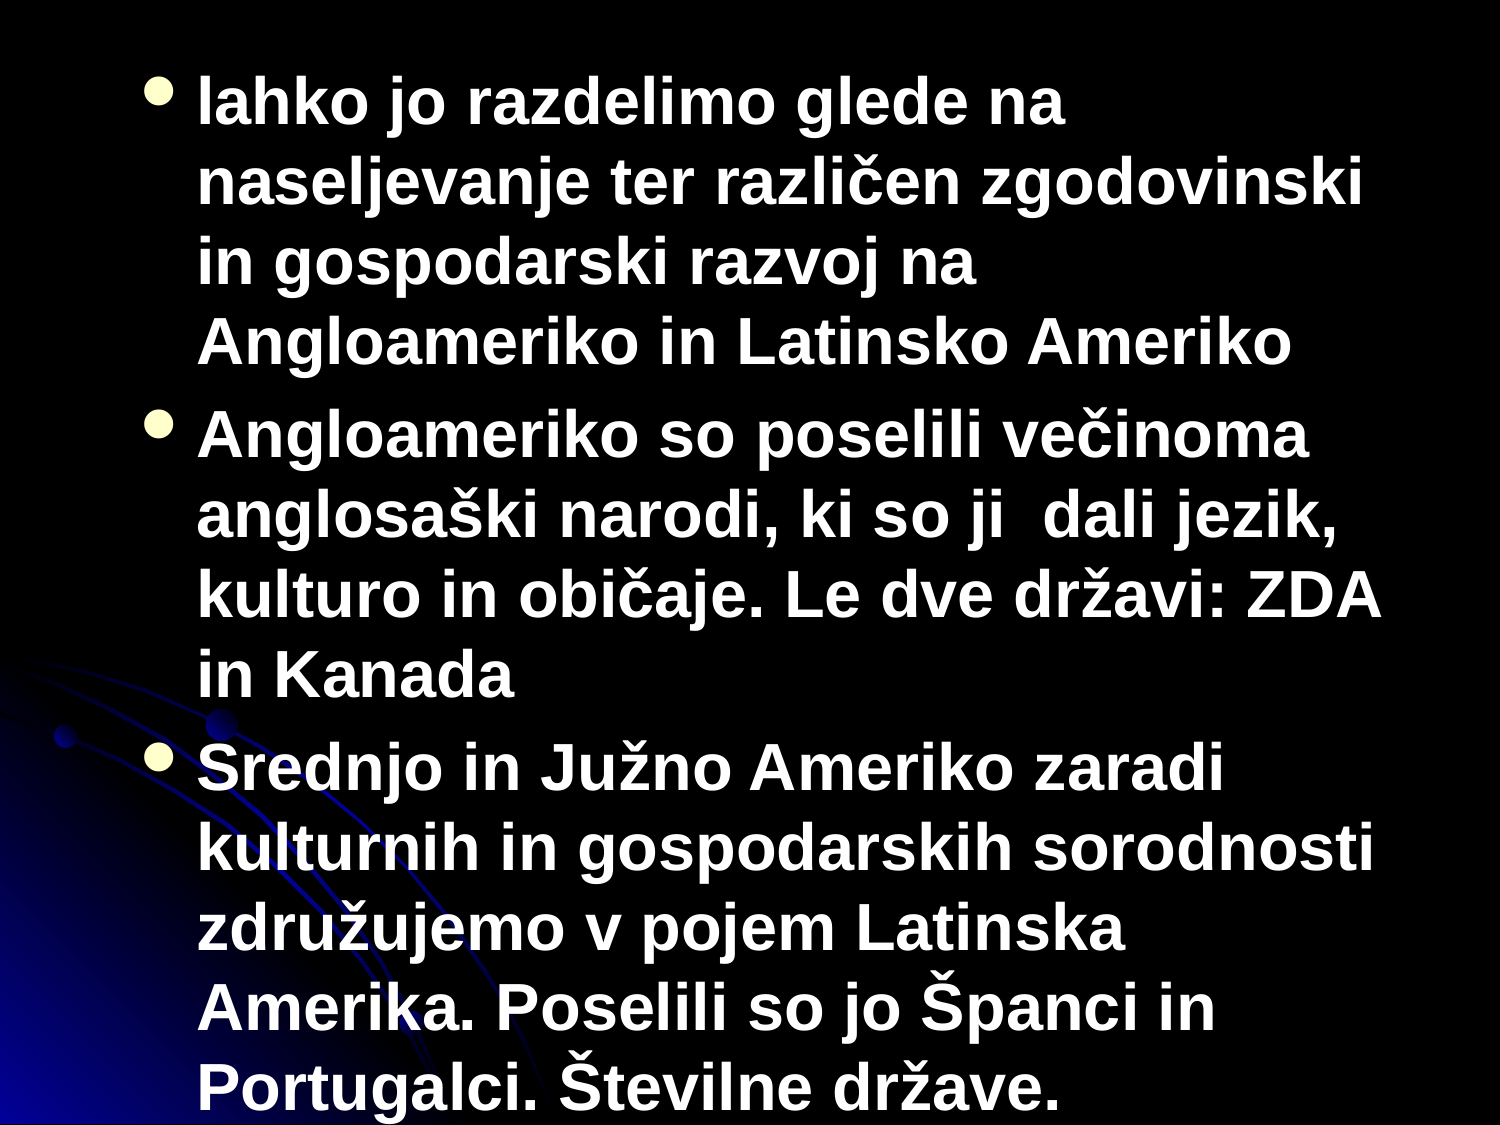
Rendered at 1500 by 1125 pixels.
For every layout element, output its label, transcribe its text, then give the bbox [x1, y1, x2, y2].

list lahko jo razdelimo glede na naseljevanje ter različen zgodovinski in gospodarski razvoj na Angloameriko in Latinsko Ameriko Angloameriko so poselili večinoma anglosaški narodi, ki so ji dali jezik, kulturo in običaje. Le dve državi: ZDA in Kanada Srednjo in Južno Ameriko zaradi kulturnih in gospodarskih sorodnosti združujemo v pojem Latinska Amerika. Poselili so jo Španci in Portugalci. Številne države. [124, 49, 1401, 726]
